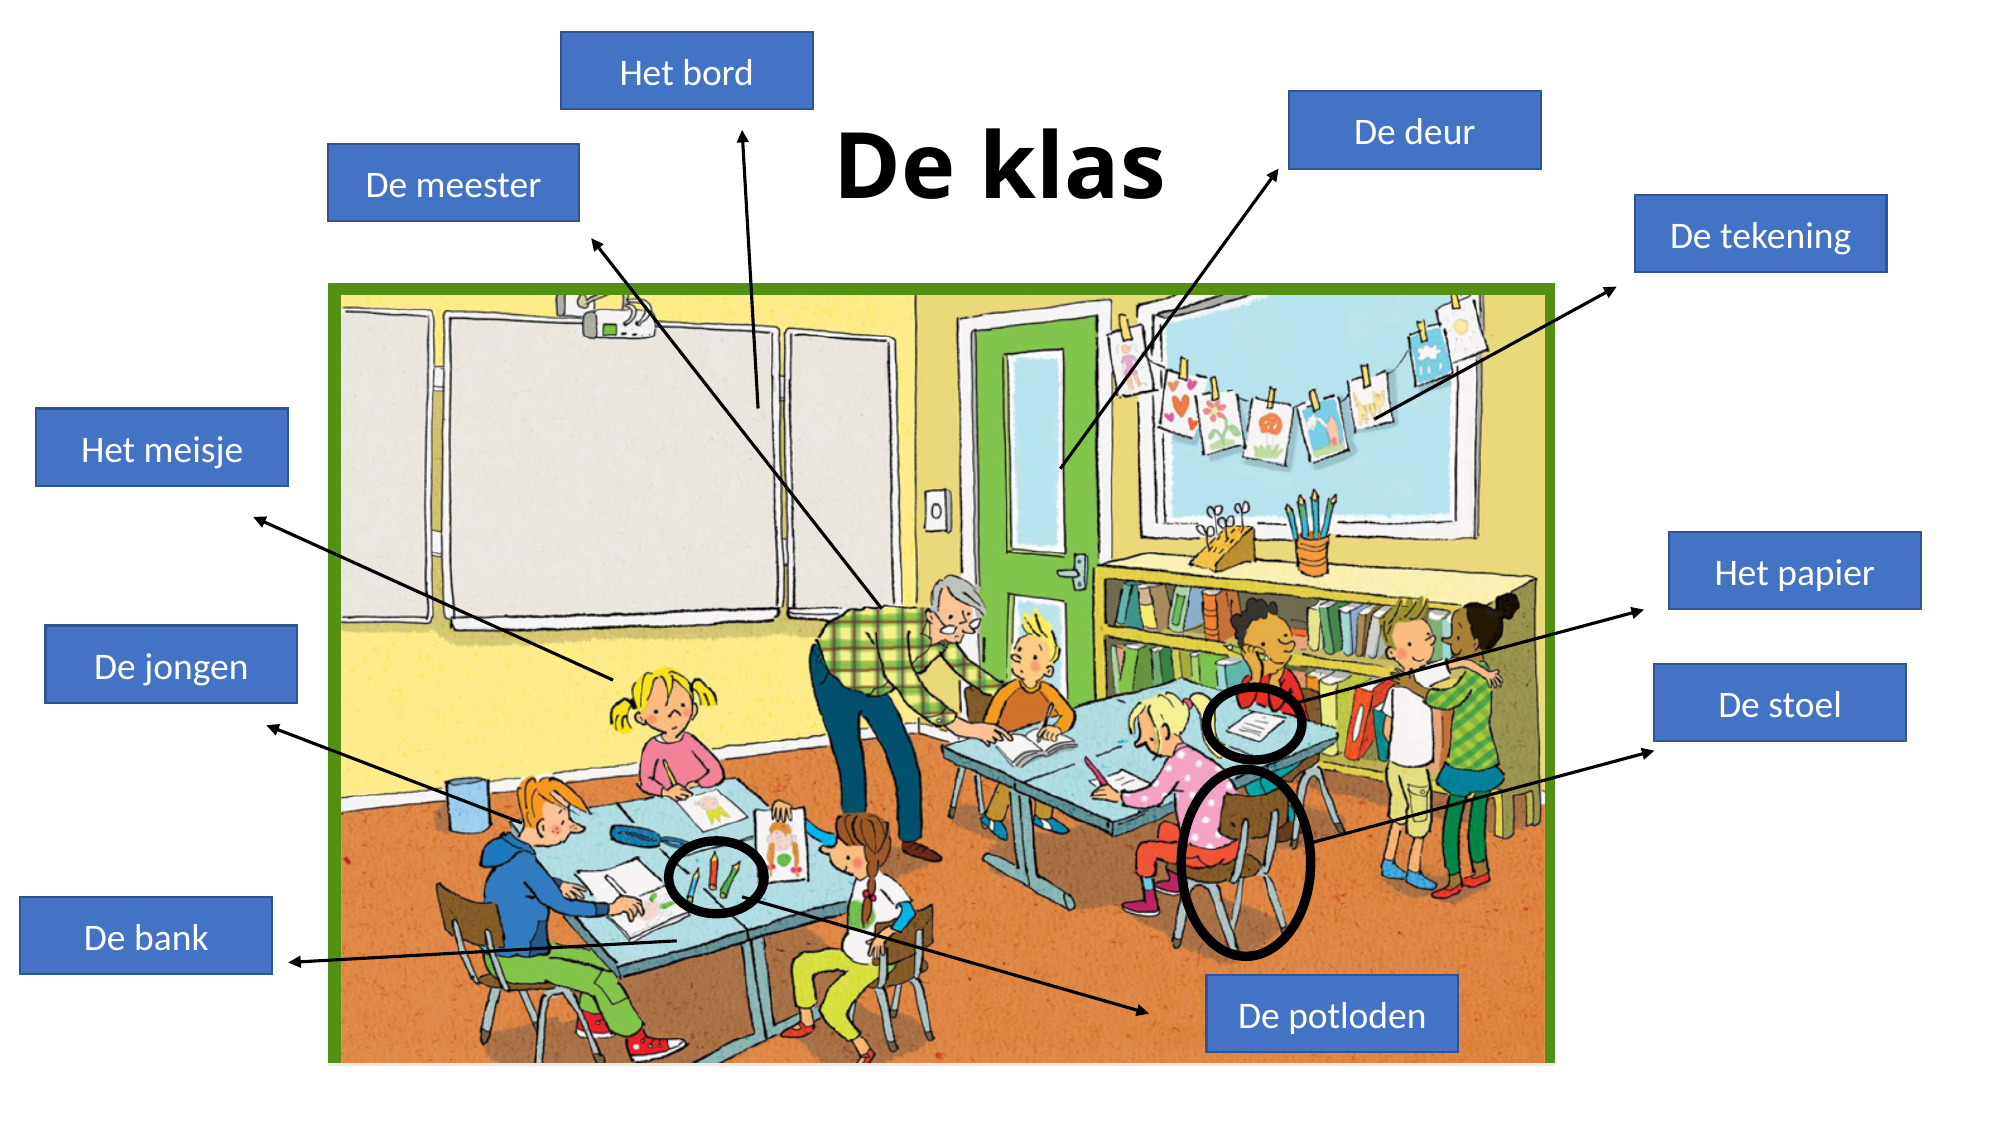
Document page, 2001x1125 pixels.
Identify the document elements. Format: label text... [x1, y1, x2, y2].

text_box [1307, 750, 1655, 844]
title De klas [137, 59, 1863, 278]
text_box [591, 238, 882, 609]
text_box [742, 130, 759, 409]
text_box Het meisje [35, 407, 289, 487]
text_box Het bord [560, 31, 814, 110]
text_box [253, 516, 614, 680]
text_box De tekening [1634, 194, 1888, 273]
picture [328, 283, 591, 516]
text_box Het papier [1668, 531, 1922, 610]
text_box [266, 725, 523, 824]
text_box De bank [19, 896, 273, 975]
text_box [288, 940, 677, 963]
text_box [741, 896, 1149, 1014]
text_box De jongen [44, 624, 298, 704]
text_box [1297, 609, 1644, 703]
text_box De stoel [1653, 663, 1907, 742]
text_box De meester [327, 143, 580, 222]
picture [328, 283, 1555, 1066]
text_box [1060, 168, 1279, 469]
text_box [1374, 286, 1617, 420]
text_box De deur [1288, 90, 1542, 170]
